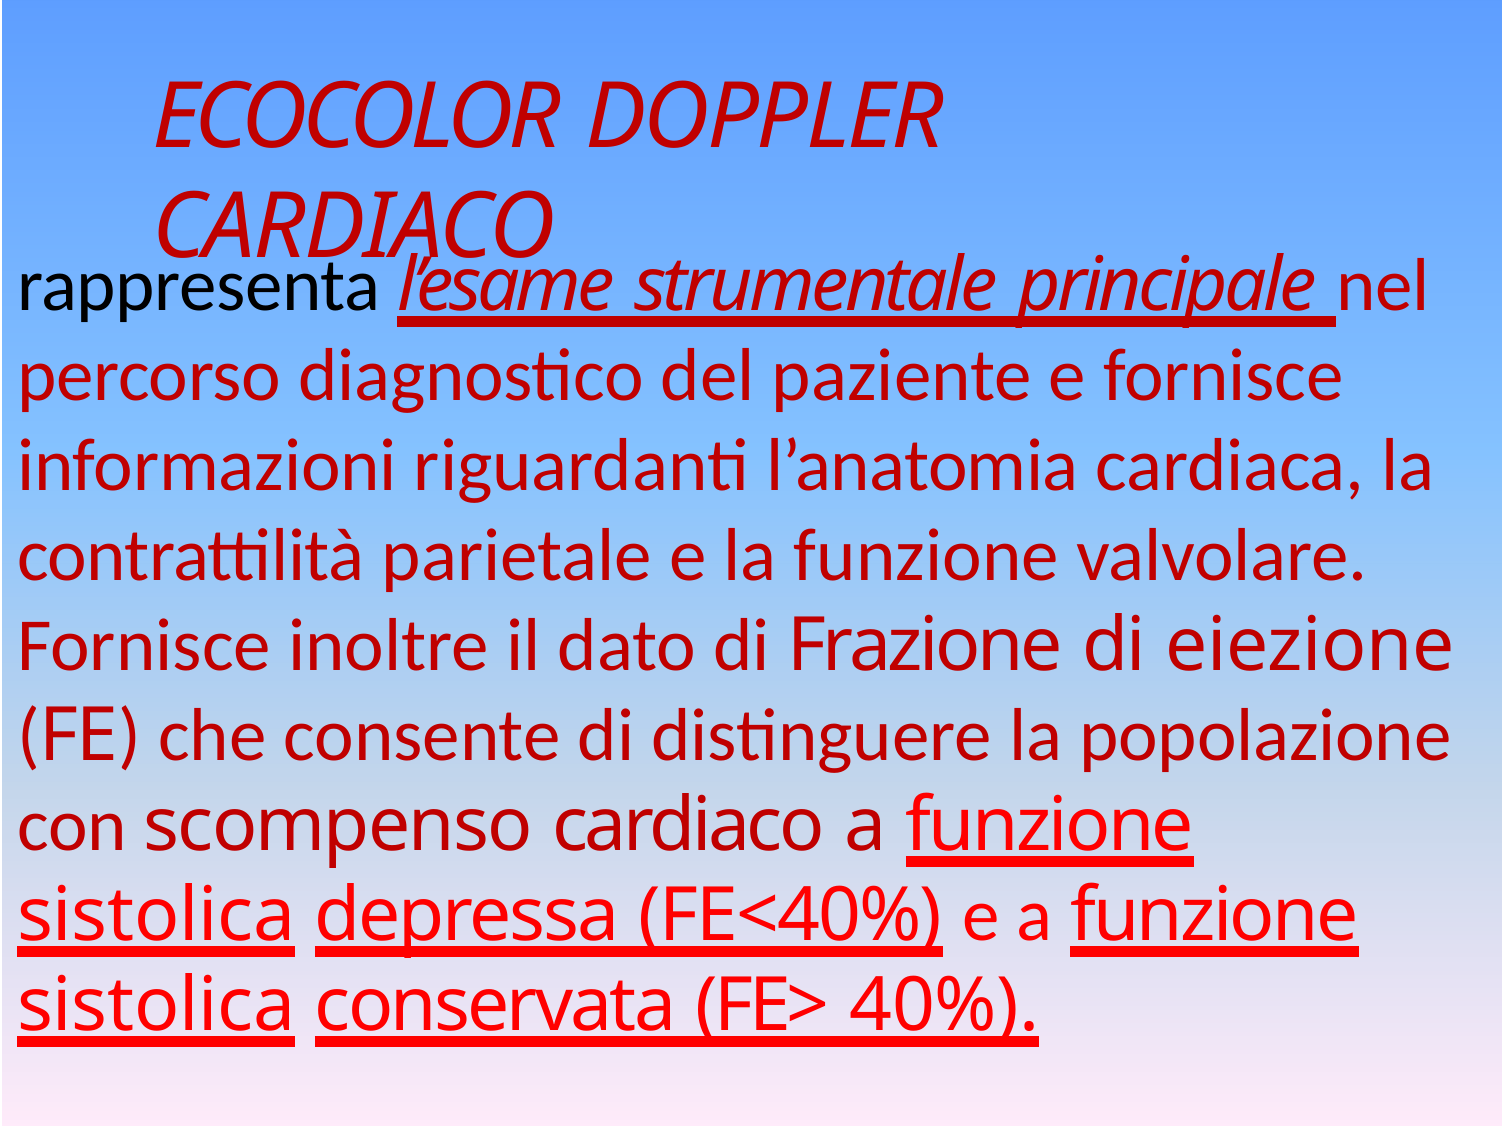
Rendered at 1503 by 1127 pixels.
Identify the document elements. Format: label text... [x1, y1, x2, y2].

text_box ECOCOLOR DOPPLER CARDIACO [150, 53, 1354, 233]
text_box rappresenta l’esame strumentale principale nel percorso diagnostico del paziente e fornisce informazioni riguardanti l’anatomia cardiaca, la contrattilità parietale e la funzione valvolare. Fornisce inoltre il dato di Frazione di eiezione (FE) che consente di distinguere la popolazione con scompenso cardiaco a funzione sistolica depressa (FE<40%) e a funzione sistolica conservata (FE> 40%). [14, 233, 1468, 561]
picture [1, 0, 1503, 1126]
